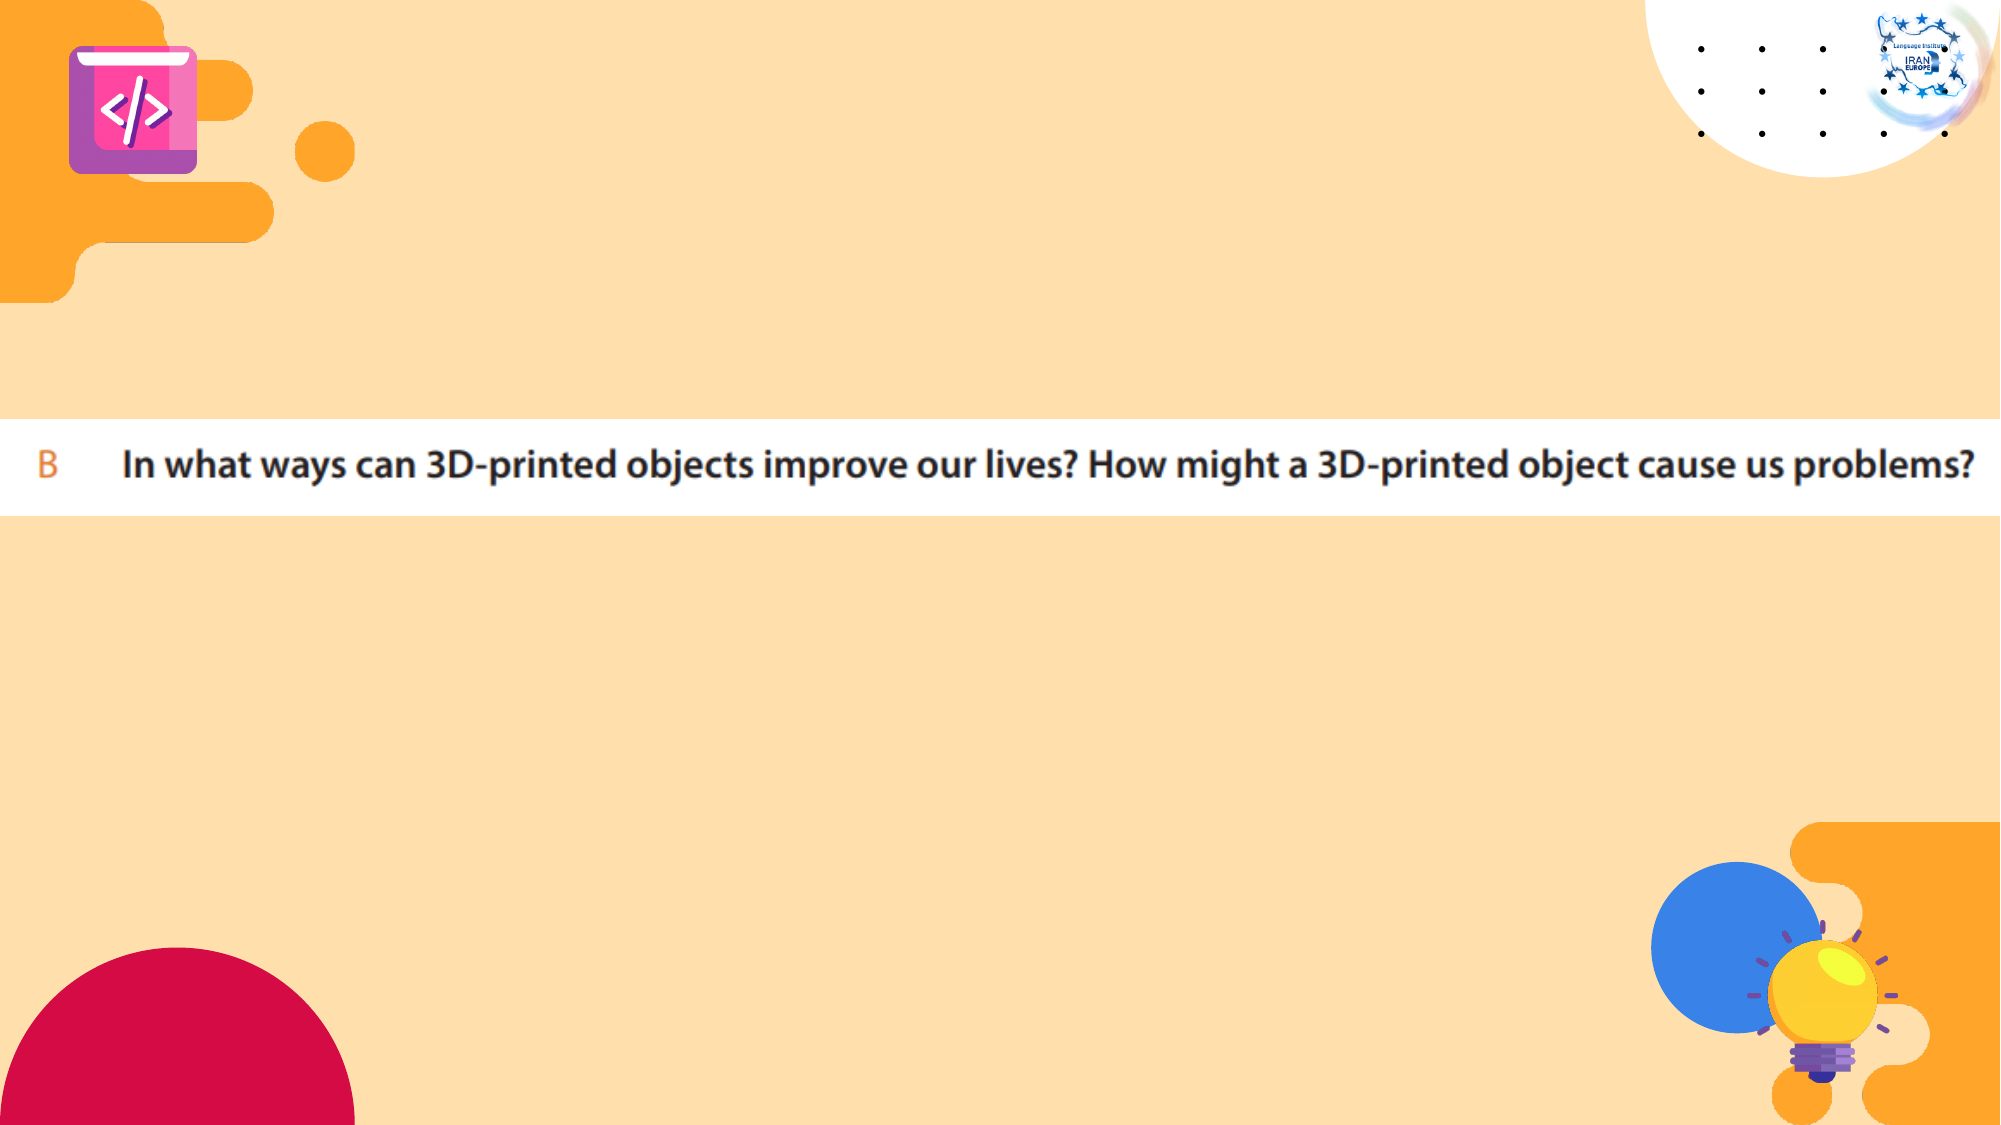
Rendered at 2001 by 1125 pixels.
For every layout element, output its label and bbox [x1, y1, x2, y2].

picture [1698, 0, 2000, 137]
picture [0, 419, 2000, 516]
picture [1736, 822, 2000, 1125]
picture [0, 0, 355, 303]
